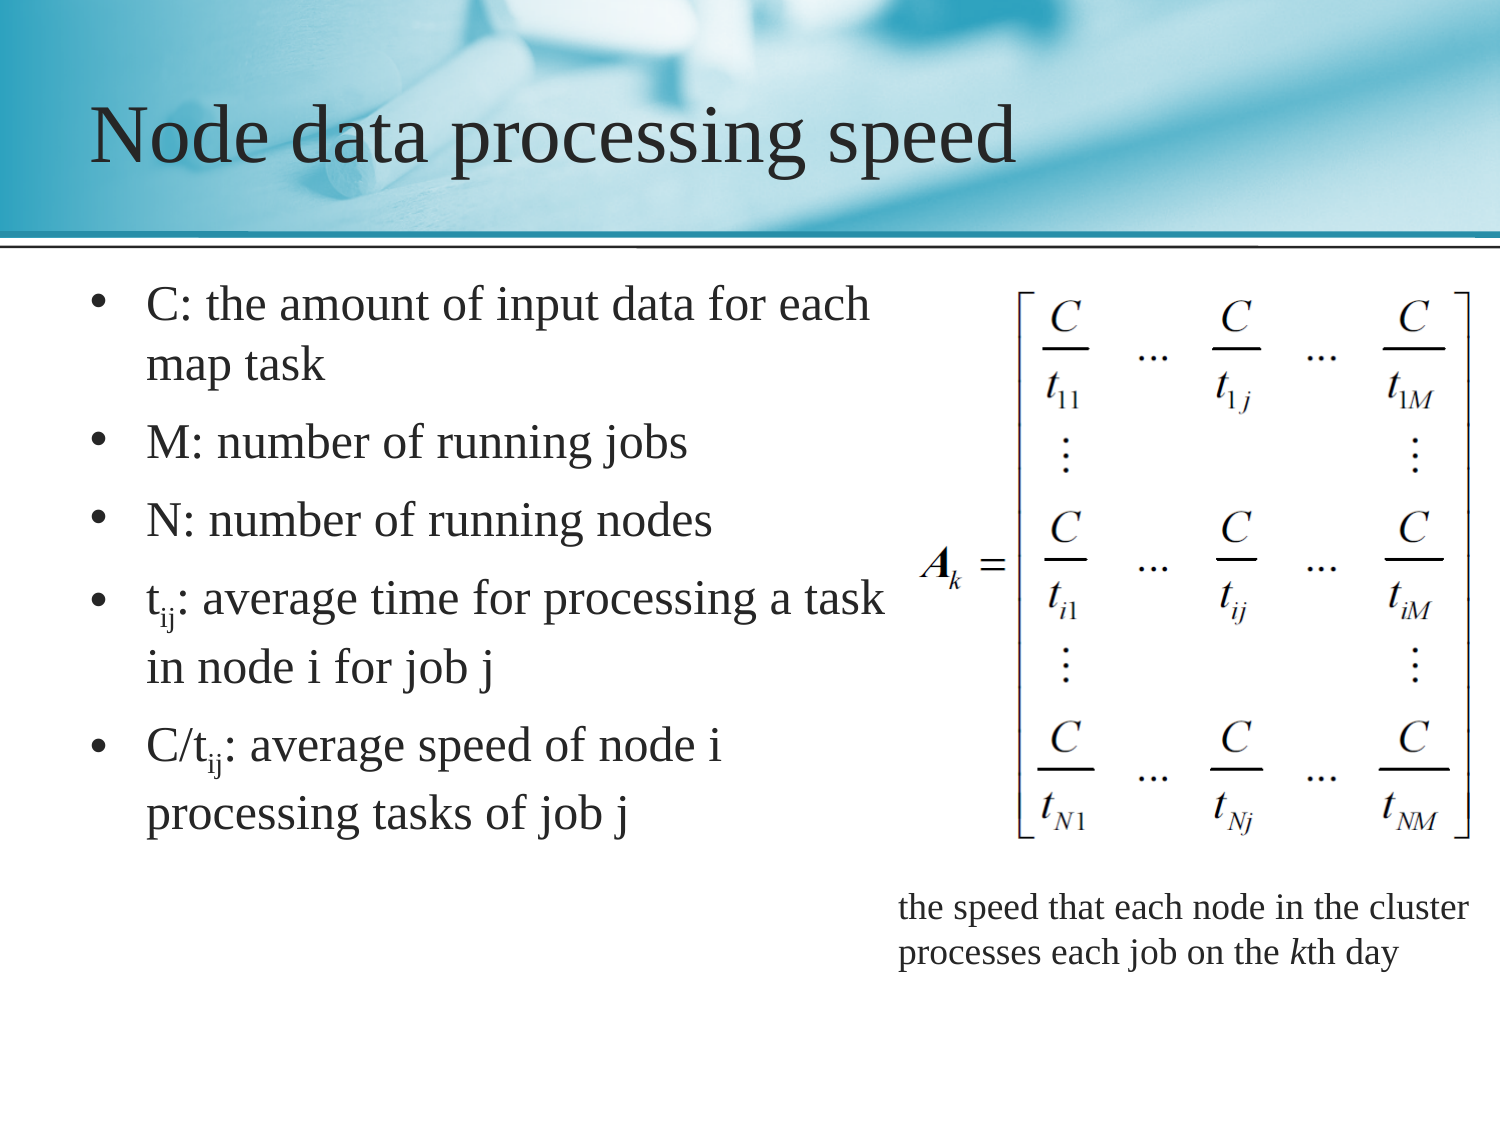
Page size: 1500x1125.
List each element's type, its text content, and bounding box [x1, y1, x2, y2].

picture [917, 287, 1475, 847]
list C: the amount of input data for each map task M: number of running jobs N: number of running nodes tij: average time for processing a task in node i for job j C/tij: average speed of node i processing tasks of job j [75, 262, 913, 1005]
title Node data processing speed [75, 24, 1425, 233]
text_box the speed that each node in the cluster processes each job on the kth day [883, 874, 1496, 980]
